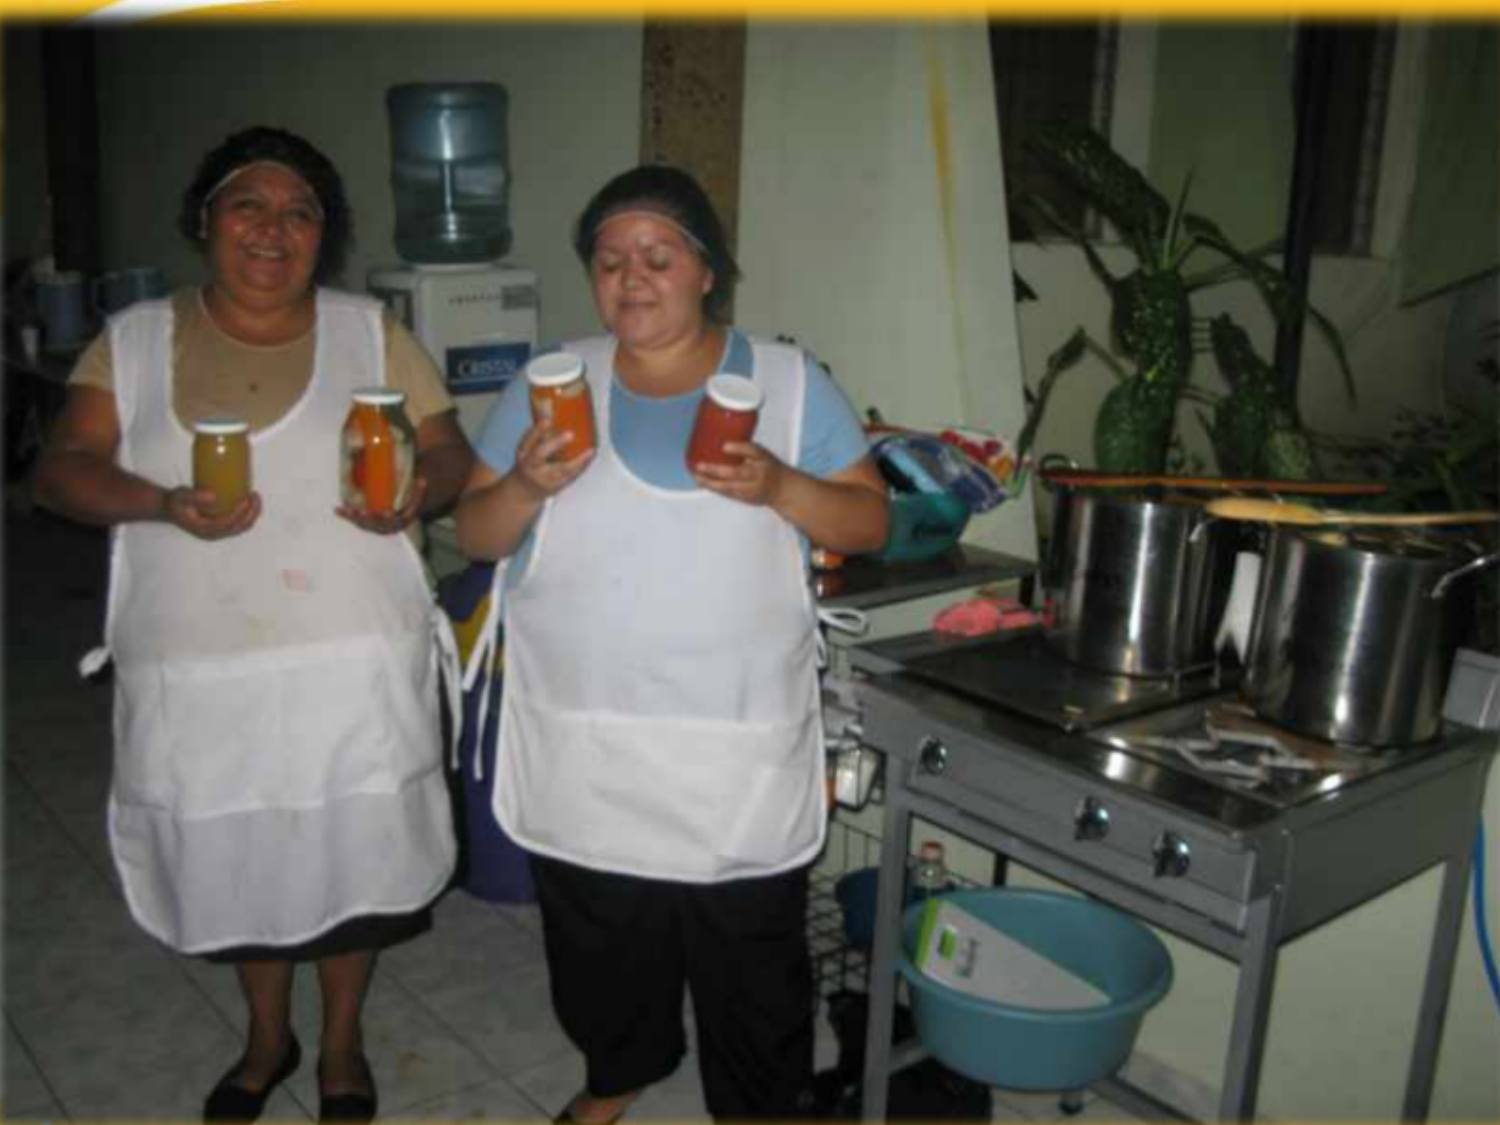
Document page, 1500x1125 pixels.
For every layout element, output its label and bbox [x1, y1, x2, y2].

list [0, 0, 1500, 1125]
